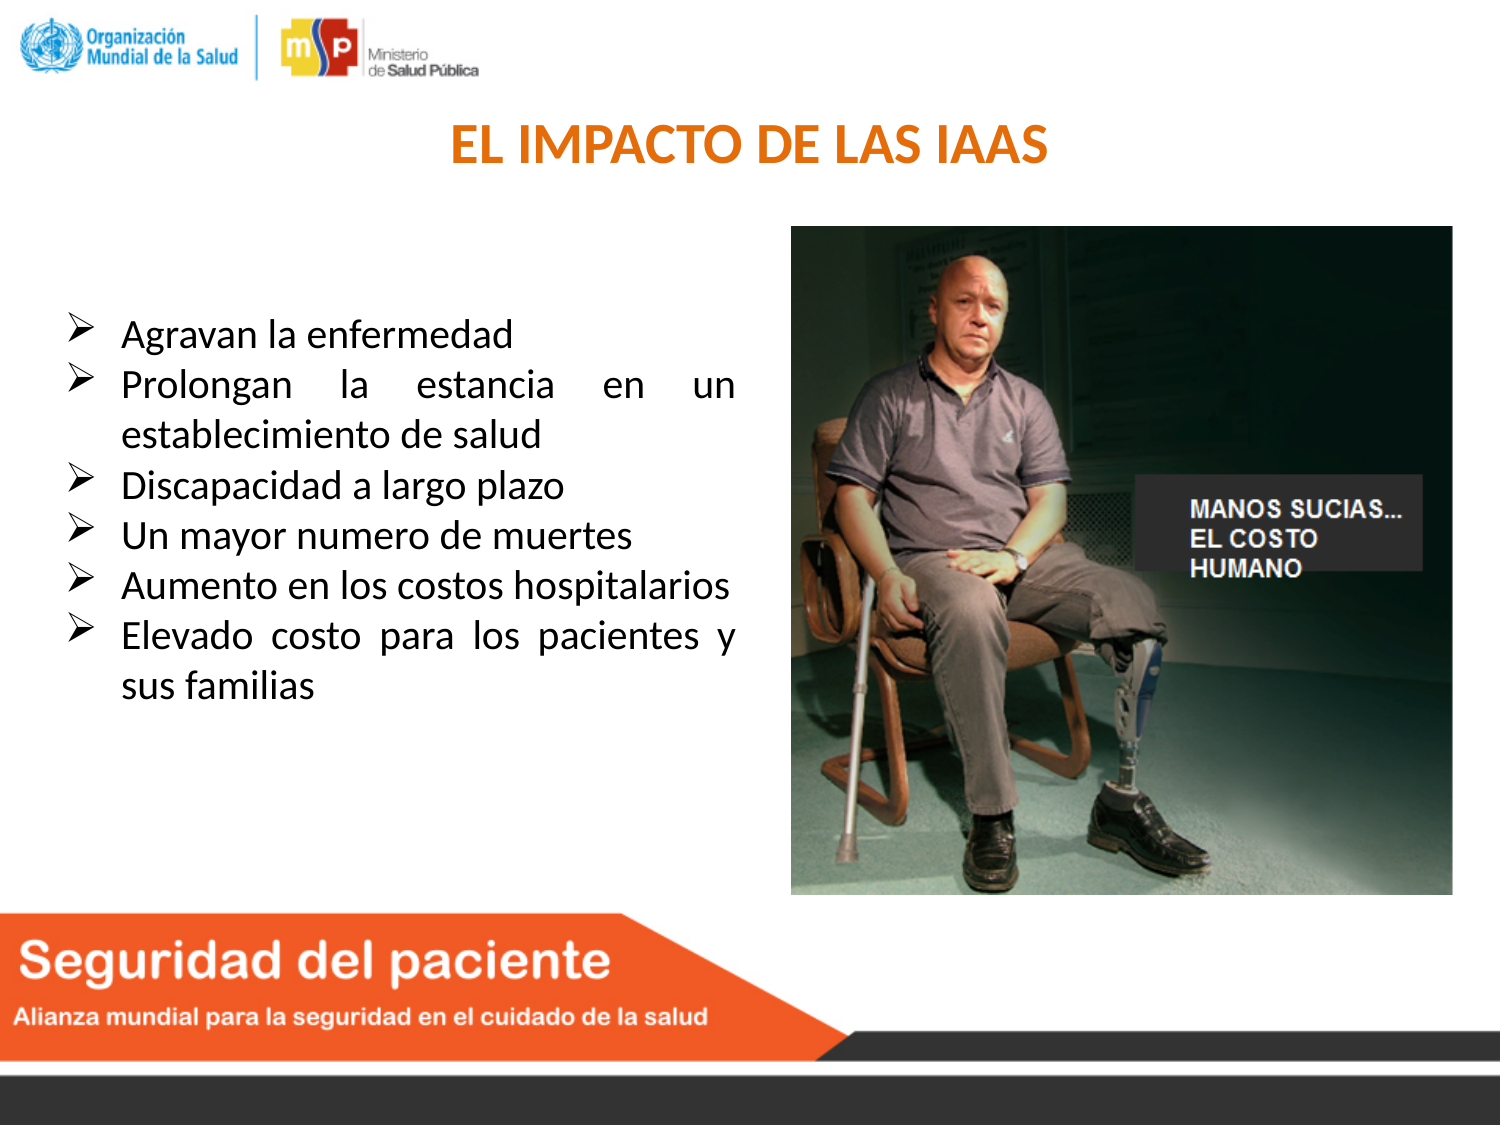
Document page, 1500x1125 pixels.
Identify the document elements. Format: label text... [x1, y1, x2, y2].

text_box EL IMPACTO DE LAS IAAS [67, 87, 1432, 193]
text_box Agravan la enfermedad Prolongan la estancia en un establecimiento de salud Discapacidad a largo plazo Un mayor numero de muertes Aumento en los costos hospitalarios Elevado costo para los pacientes y sus familias [49, 299, 752, 850]
picture [0, 0, 1500, 1125]
